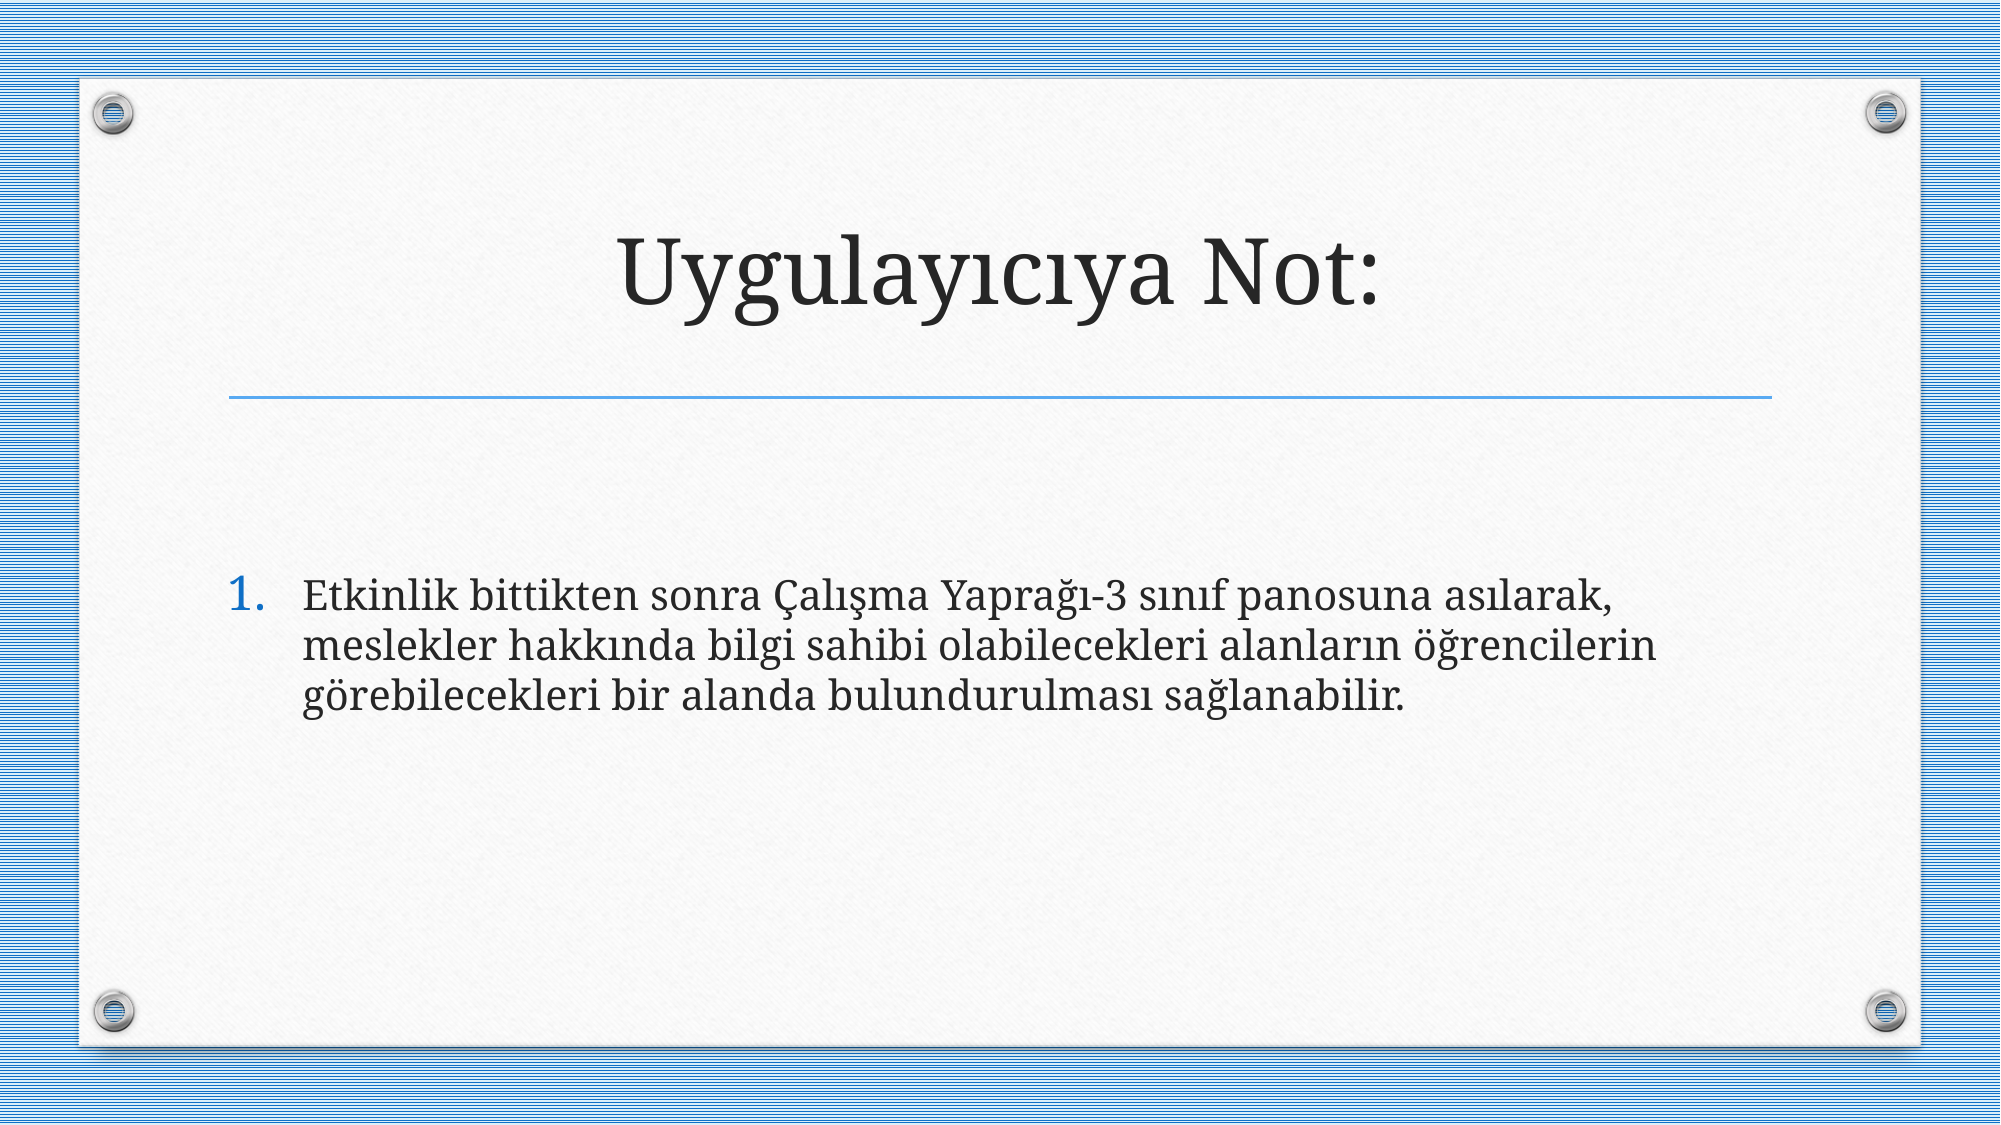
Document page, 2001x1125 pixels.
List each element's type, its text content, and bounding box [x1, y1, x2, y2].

picture [0, 0, 2000, 1125]
list Etkinlik bittikten sonra Çalışma Yaprağı-3 sınıf panosuna asılarak, meslekler hakkında bilgi sahibi olabilecekleri alanların öğrencilerin görebilecekleri bir alanda bulundurulması sağlanabilir. [212, 419, 1788, 964]
title Uygulayıcıya Not: [212, 161, 1788, 375]
